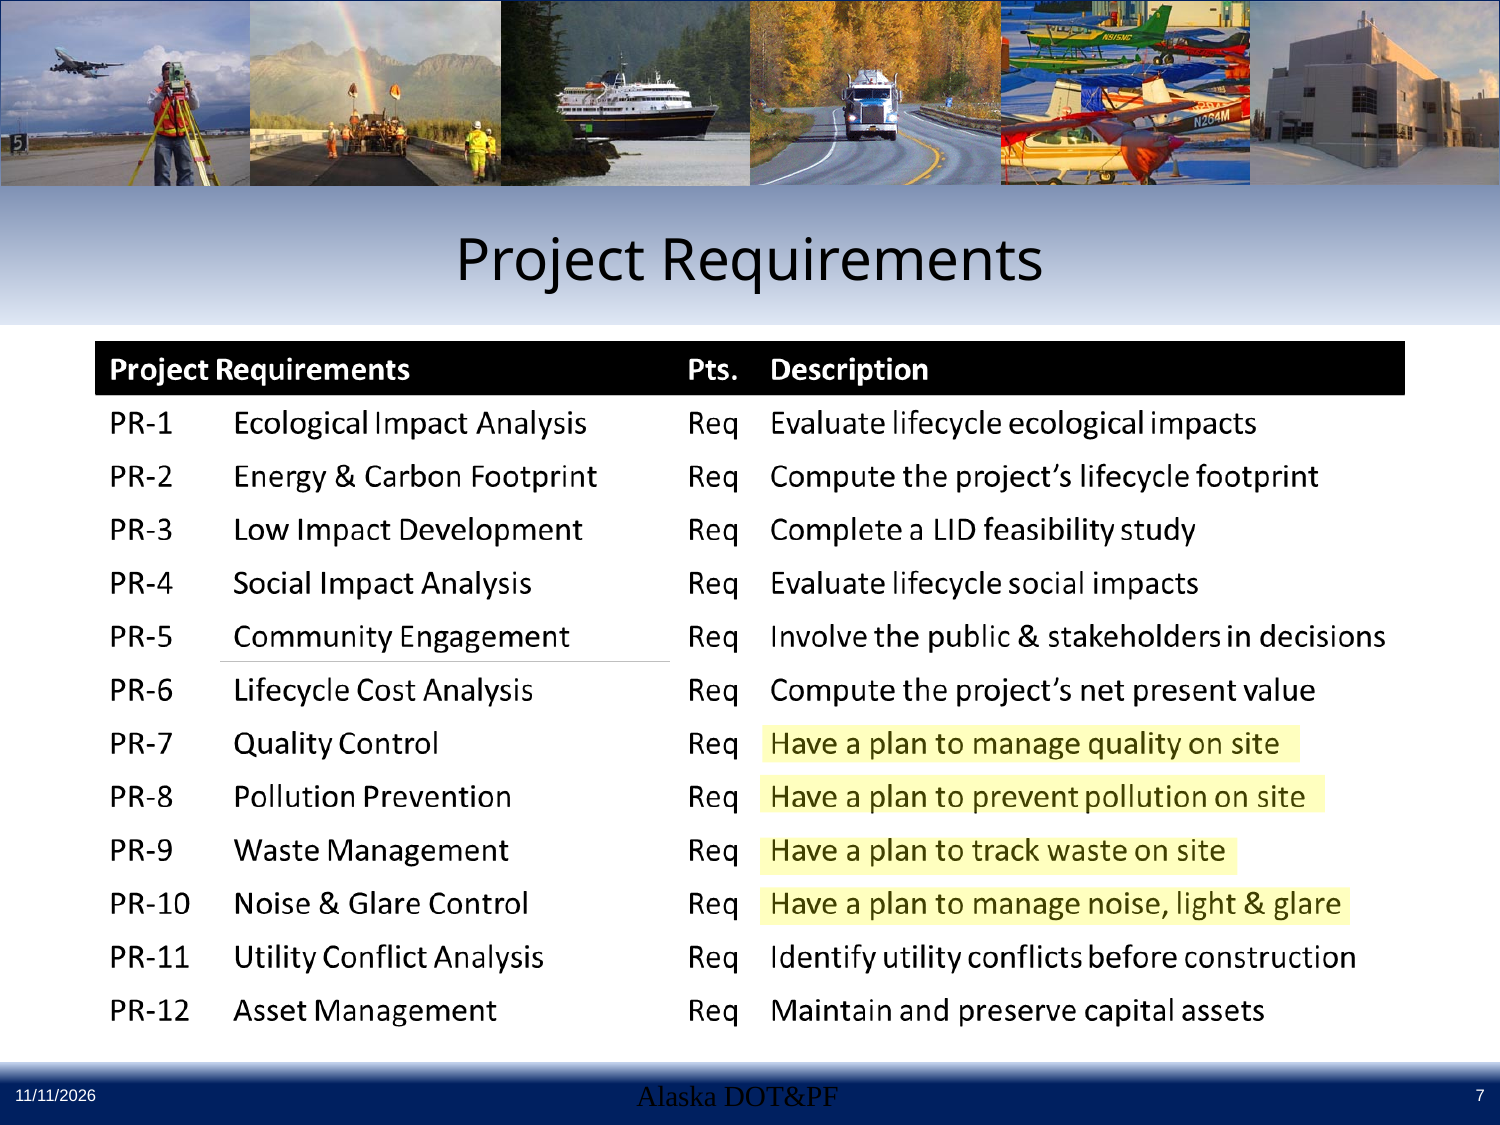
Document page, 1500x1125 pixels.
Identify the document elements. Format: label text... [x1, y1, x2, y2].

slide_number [0, 1065, 350, 1125]
title Project Requirements [0, 189, 1500, 325]
footer Alaska DOT&PF [500, 1065, 975, 1125]
slide_number 7 [1149, 1065, 1500, 1125]
picture [1, 1, 1499, 186]
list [94, 337, 1405, 1051]
